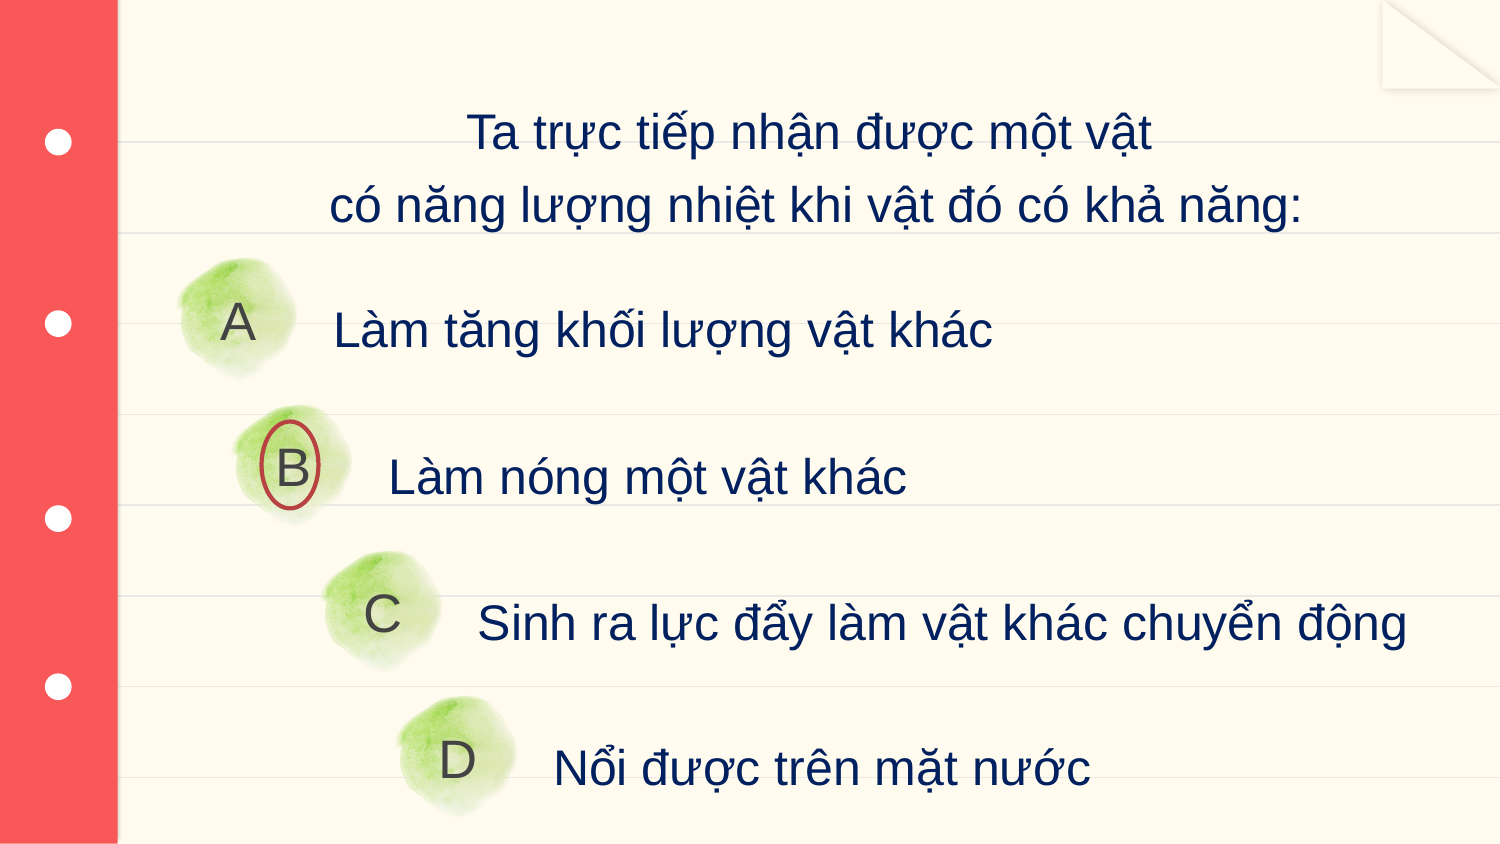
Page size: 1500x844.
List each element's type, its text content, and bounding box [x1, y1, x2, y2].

text_box Làm tăng khối lượng vật khác [318, 277, 1020, 366]
text_box Sinh ra lực đẩy làm vật khác chuyển động [463, 570, 1436, 658]
text_box Nổi được trên mặt nước [538, 715, 1500, 804]
text_box Ta trực tiếp nhận được một vật có năng lượng nhiệt khi vật đó có khả năng: [119, 79, 1500, 240]
text_box Làm nóng một vật khác [373, 424, 1075, 512]
picture [165, 250, 531, 834]
